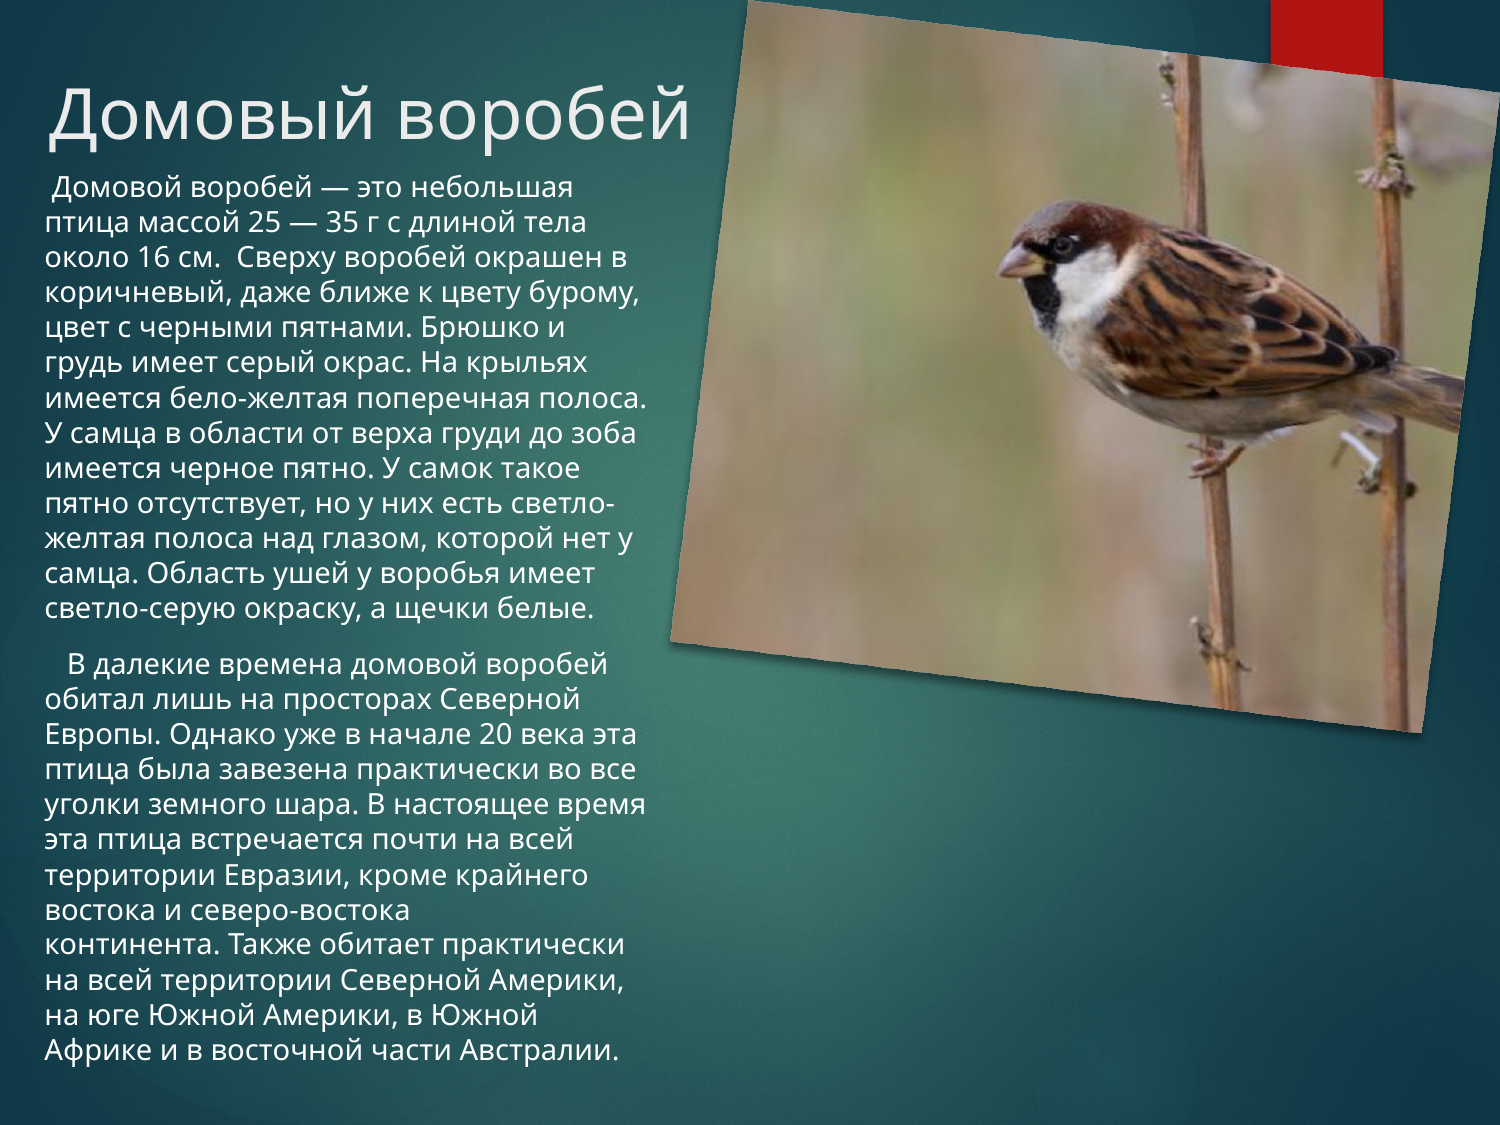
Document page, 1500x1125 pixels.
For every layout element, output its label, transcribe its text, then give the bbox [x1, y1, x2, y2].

picture [671, 1, 1499, 733]
list Домовой воробей — это небольшая птица массой 25 — 35 г с длиной тела около 16 см. Сверху воробей окрашен в коричневый, даже ближе к цвету бурому, цвет с черными пятнами. Брюшко и грудь имеет серый окрас. На крыльях имеется бело-желтая поперечная полоса. У самца в области от верха груди до зоба имеется черное пятно. У самок такое пятно отсутствует, но у них есть светло-желтая полоса над глазом, которой нет у самца. Область ушей у воробья имеет светло-серую окраску, а щечки белые. В далекие времена домовой воробей обитал лишь на просторах Северной Европы. Однако уже в начале 20 века эта птица была завезена практически во все уголки земного шара. В настоящее время эта птица встречается почти на всей территории Евразии, кроме крайнего востока и северо-востока континента. Также обитает практически на всей территории Северной Америки, на юге Южной Америки, в Южной Африке и в восточной части Австралии. [29, 160, 668, 1083]
title Домовый воробей [17, 42, 704, 161]
